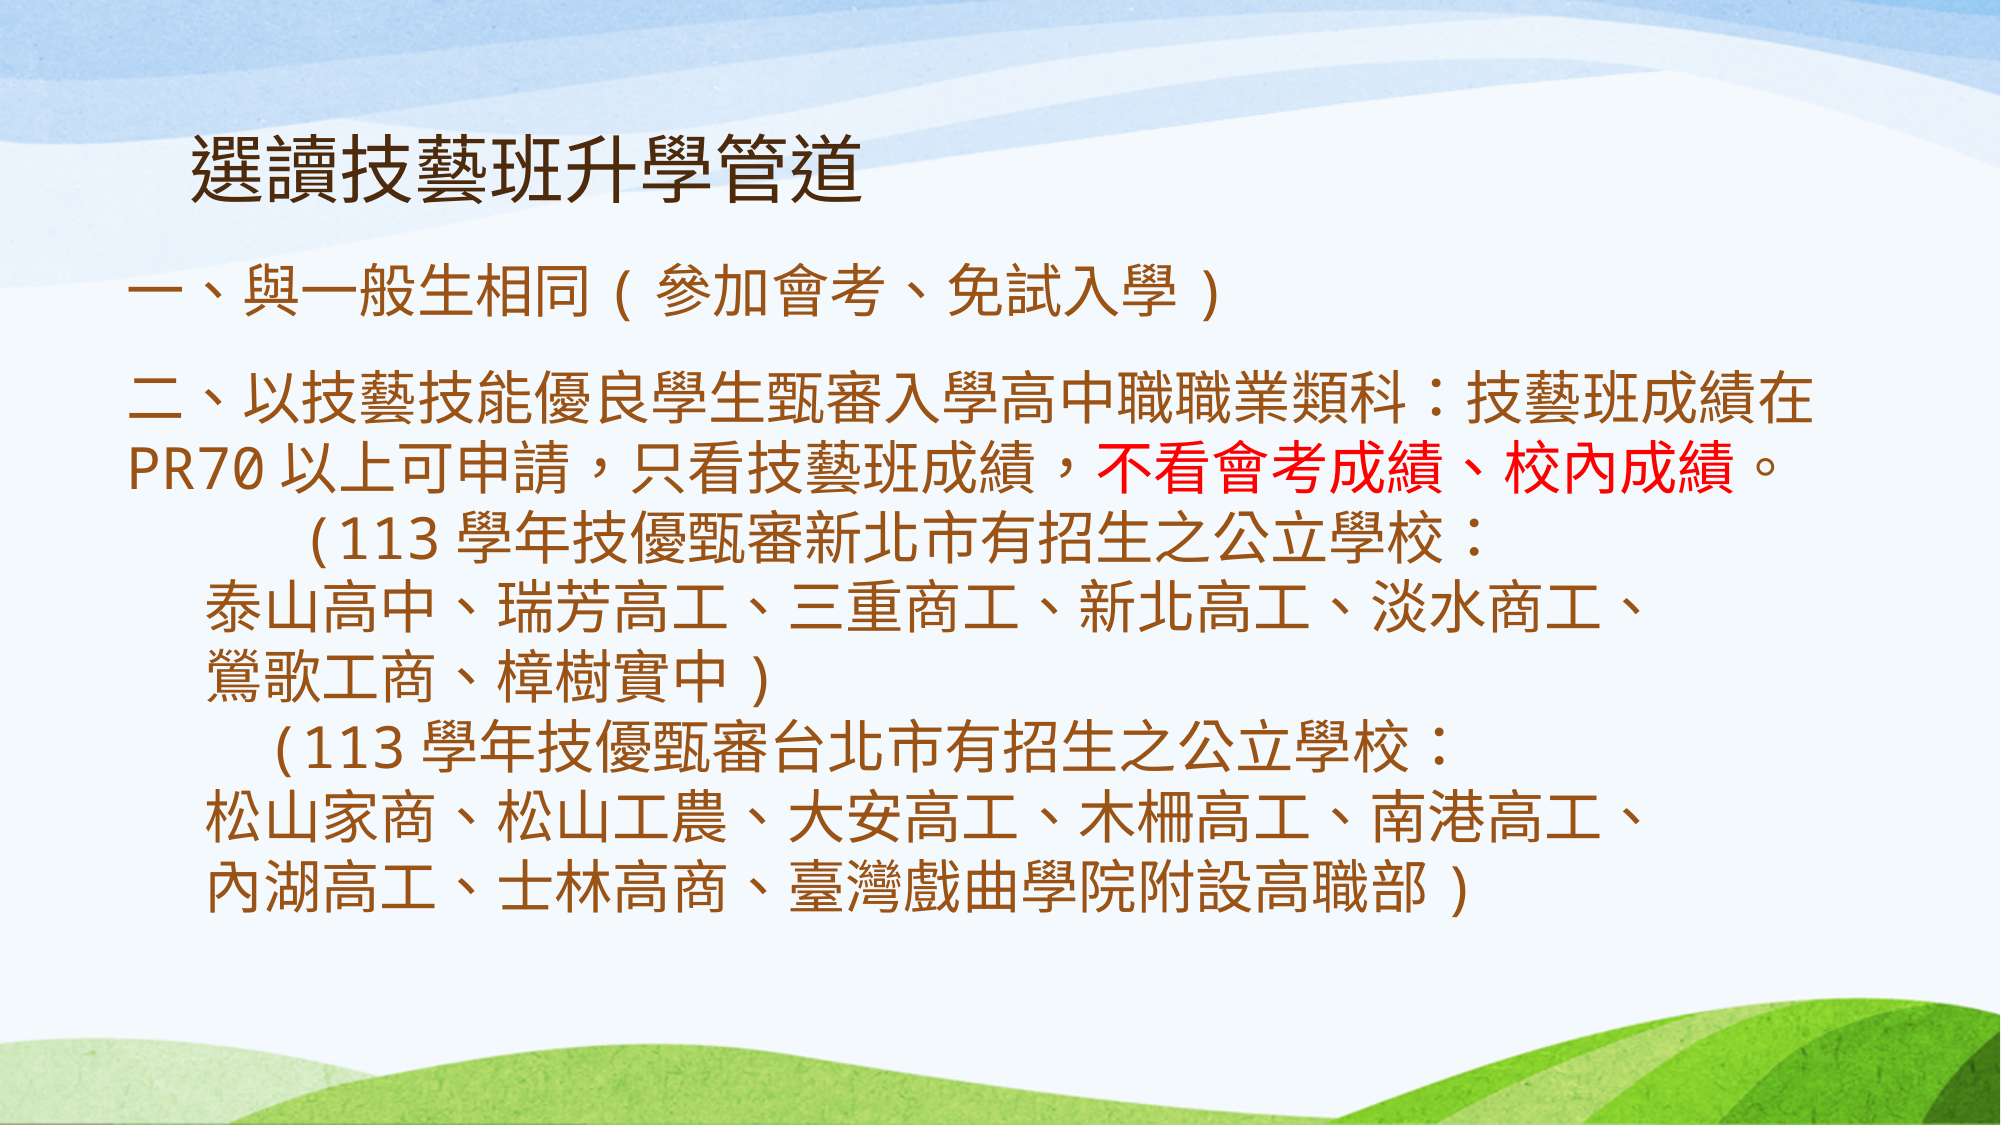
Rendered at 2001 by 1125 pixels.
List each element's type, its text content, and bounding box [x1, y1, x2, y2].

picture [0, 0, 2001, 1125]
list 一、與一般生相同(參加會考、免試入學) 二、以技藝技能優良學生甄審入學高中職職業類科：技藝班成績在PR70以上可申請，只看技藝班成績，不看會考成績、校內成績。 (113學年技優甄審新北市有招生之公立學校： 泰山高中、瑞芳高工、三重商工、新北高工、淡水商工、 鶯歌工商、樟樹實中) (113學年技優甄審台北市有招生之公立學校： 松山家商、松山工農、大安高工、木柵高工、南港高工、 內湖高工、士林高商、臺灣戲曲學院附設高職部) [110, 246, 1895, 941]
title 選讀技藝班升學管道 [174, 21, 1825, 222]
